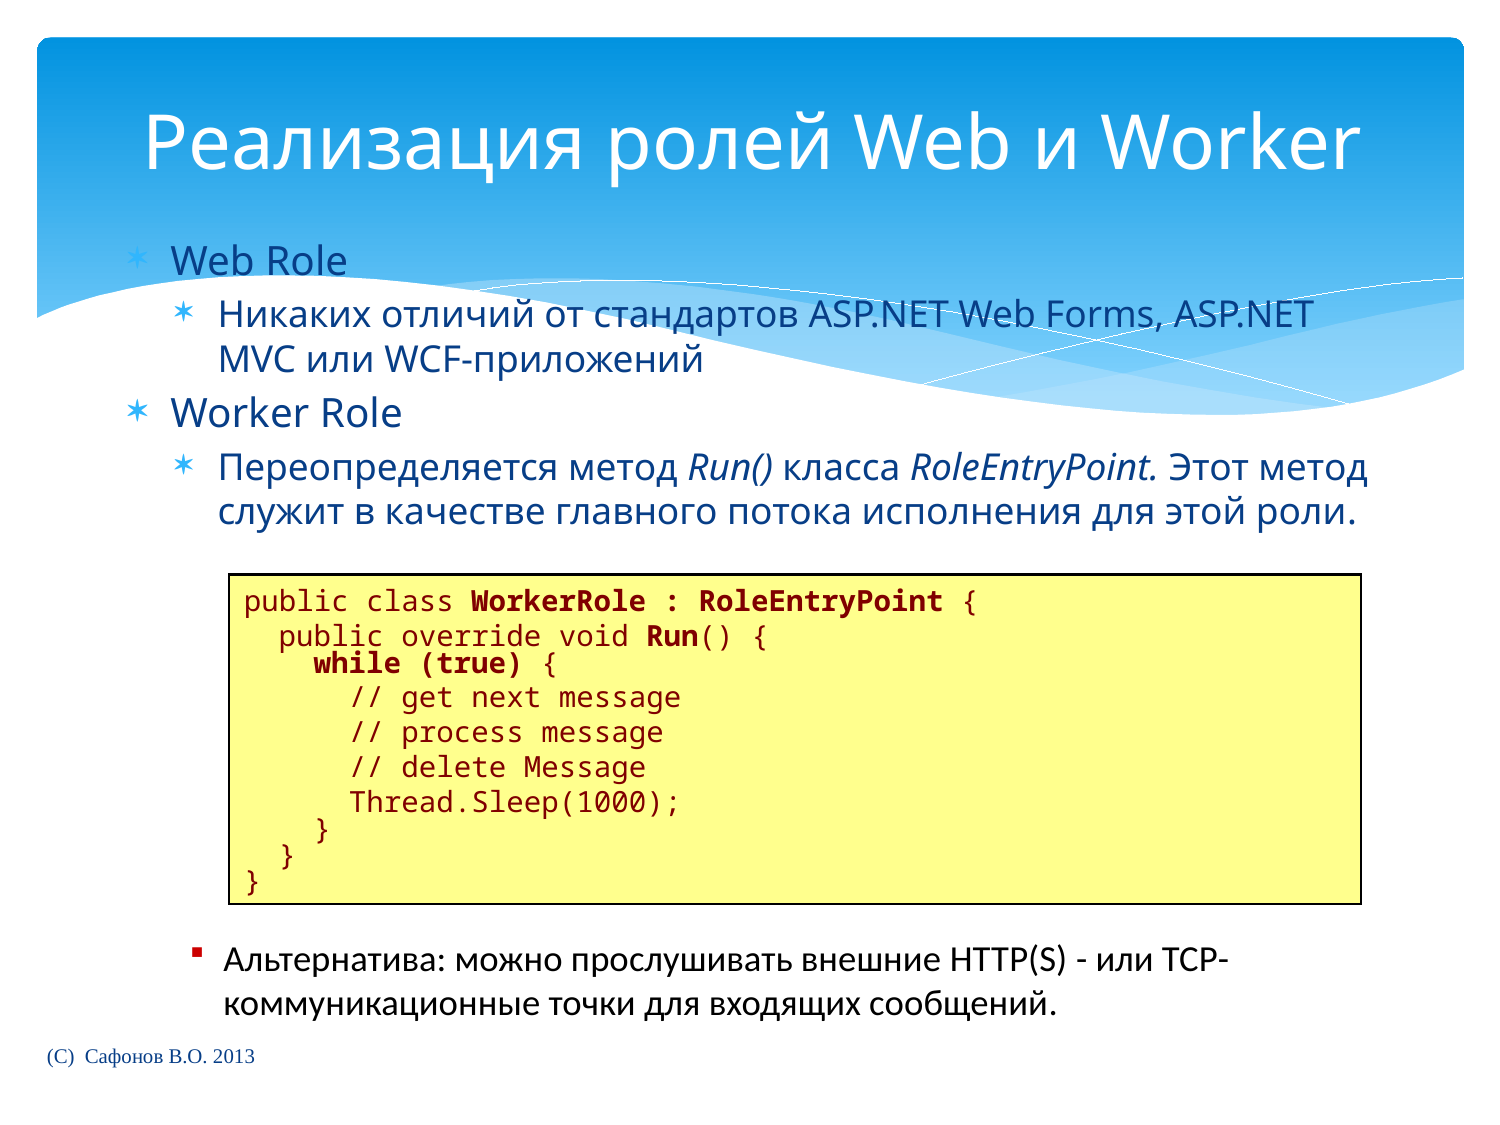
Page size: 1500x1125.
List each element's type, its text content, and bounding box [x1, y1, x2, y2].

footer (C) Сафонов В.О. 2013 [31, 1025, 653, 1086]
list Web Role Никаких отличий от стандартов ASP.NET Web Forms, ASP.NET MVC или WCF-приложений Worker Role Переопределяется метод Run() класса RoleEntryPoint. Этот метод служит в качестве главного потока исполнения для этой роли. [112, 227, 1395, 551]
title Реализация ролей Web и Worker [75, 55, 1430, 223]
text_box Альтернатива: можно прослушивать внешние HTTP(S) - или TCP- коммуникационные точки для входящих сообщений. [112, 927, 1395, 1032]
text_box public class WorkerRole : RoleEntryPoint { public override void Run() { while (true) { // get next message // process message // delete Message Thread.Sleep(1000); } } } [228, 574, 1361, 905]
